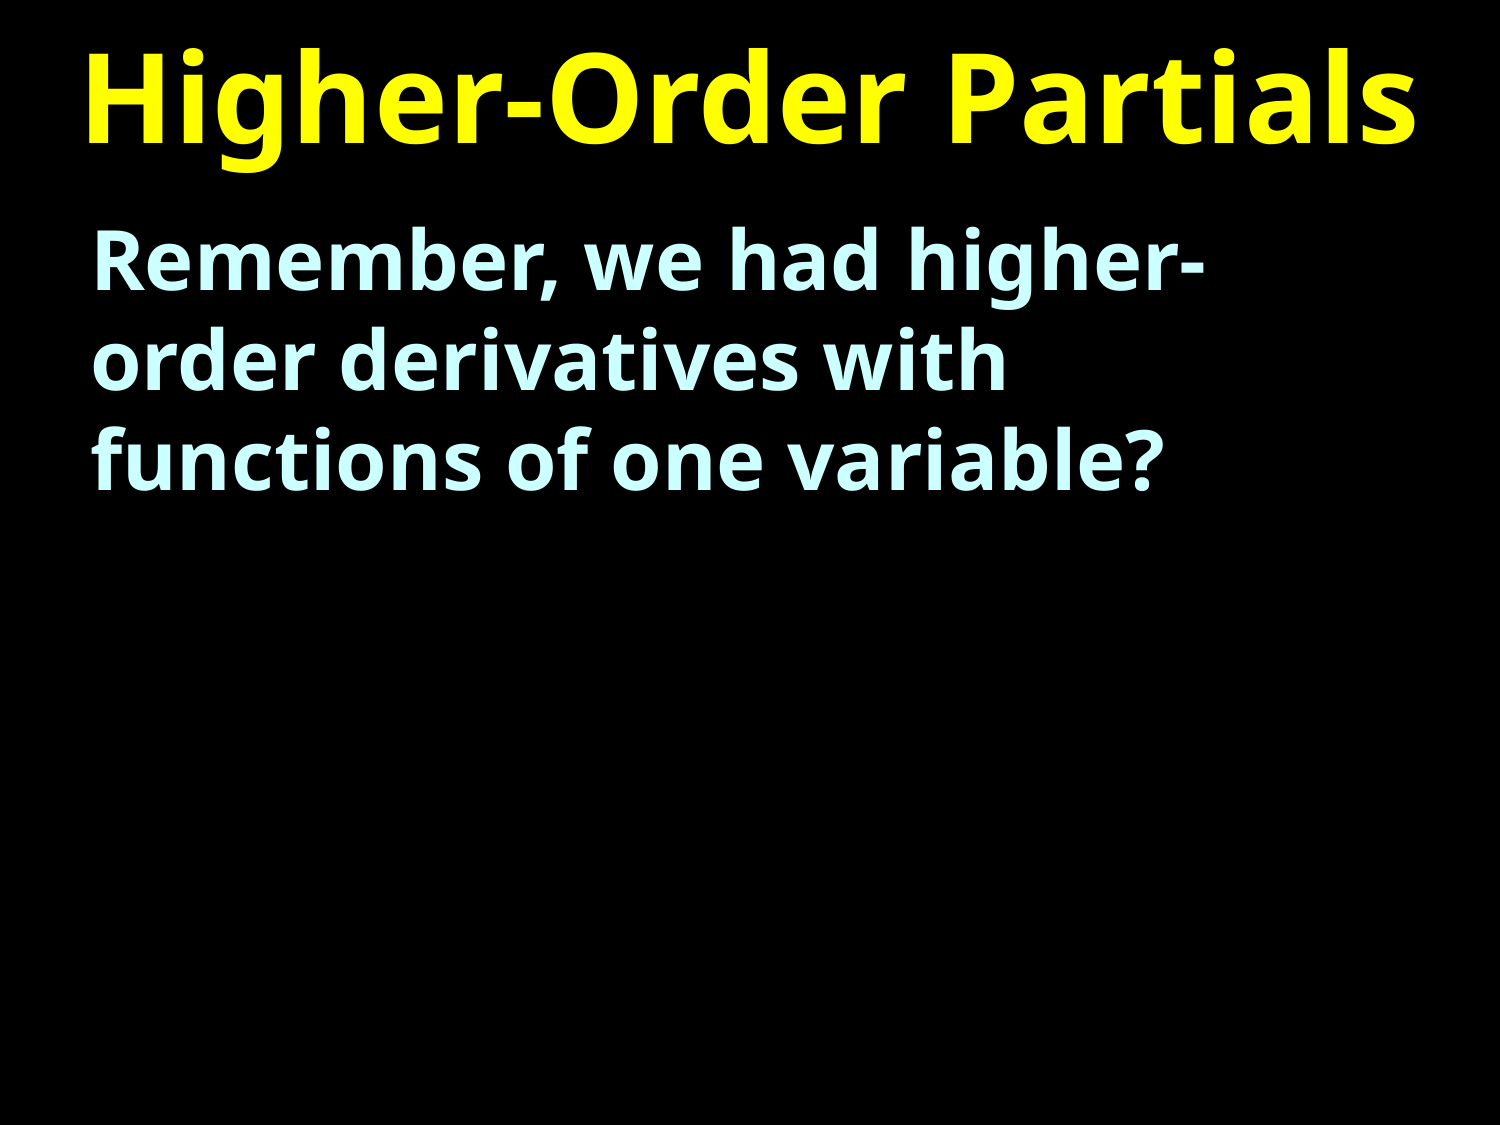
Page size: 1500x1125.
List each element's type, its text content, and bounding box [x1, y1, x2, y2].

list Remember, we had higher-order derivatives with functions of one variable? [75, 200, 1425, 1125]
title Higher-Order Partials [0, 0, 1500, 188]
